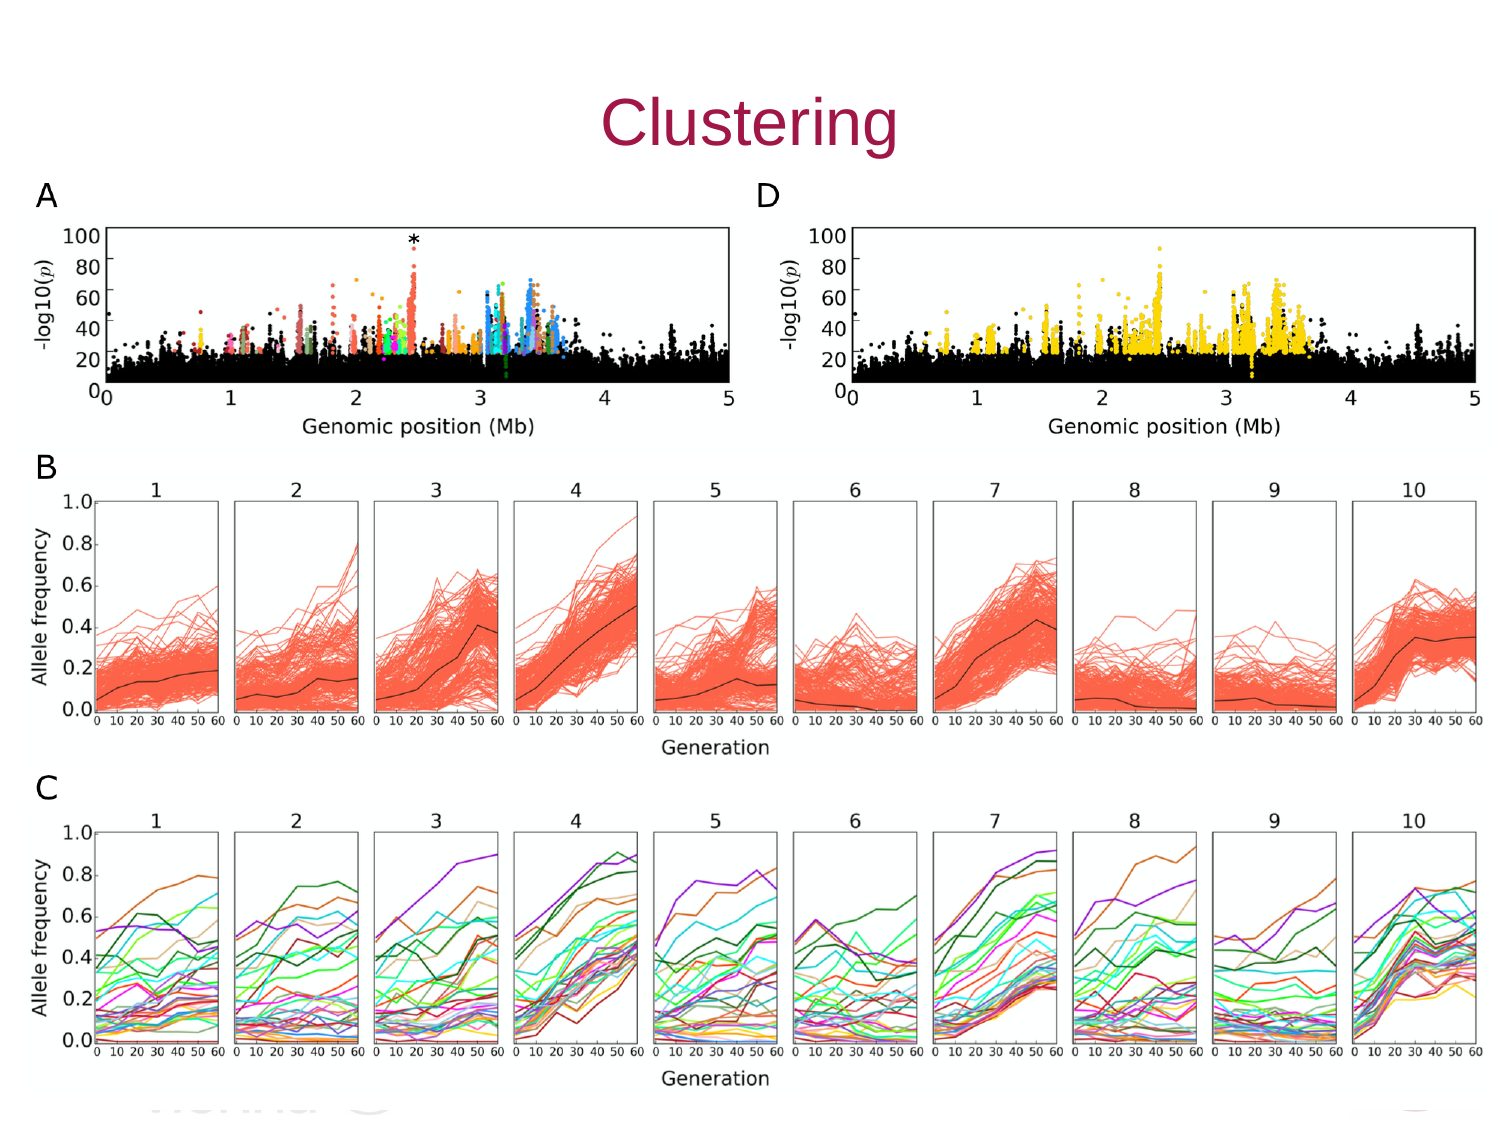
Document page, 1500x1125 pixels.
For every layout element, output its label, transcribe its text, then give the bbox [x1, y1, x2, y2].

title Clustering [37, 0, 1463, 166]
picture [0, 167, 1500, 1111]
